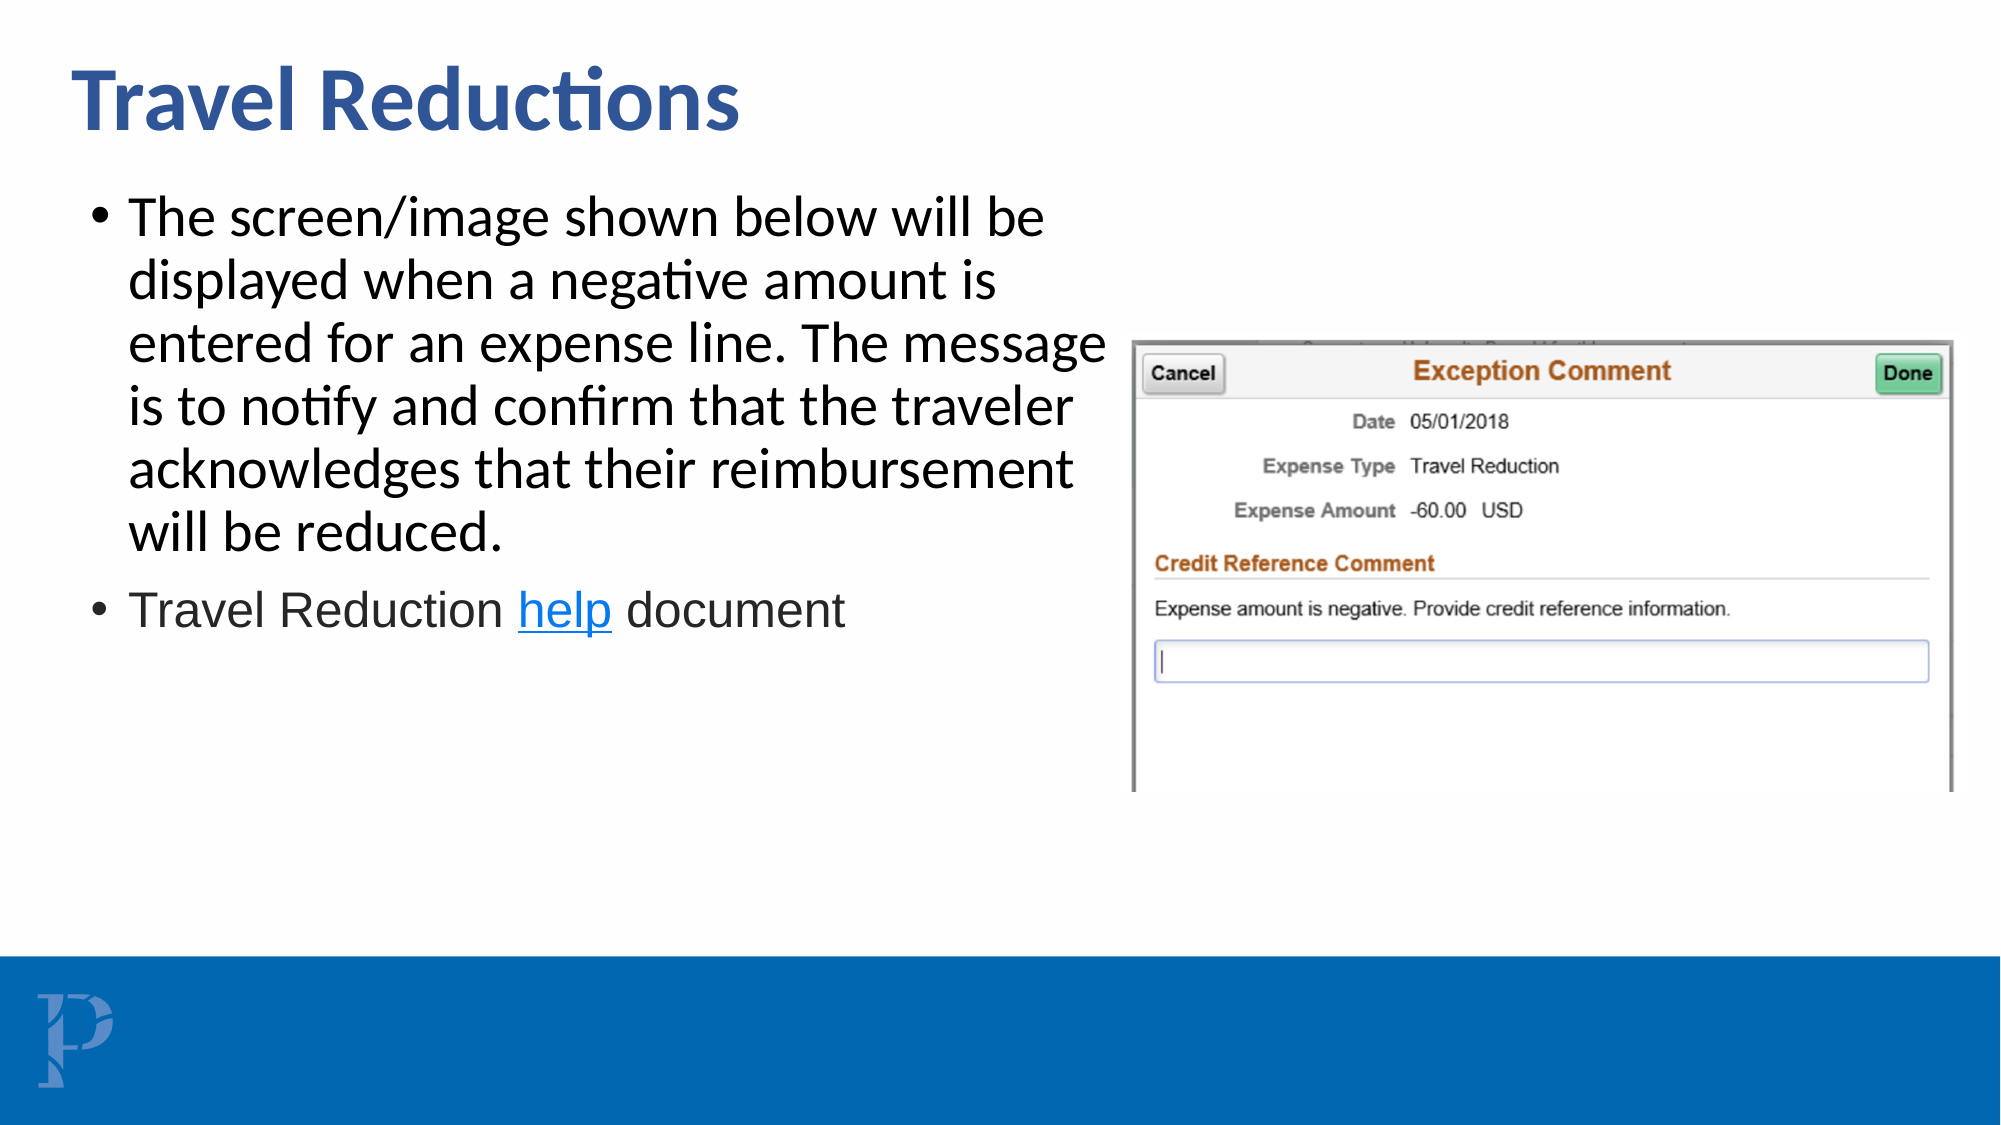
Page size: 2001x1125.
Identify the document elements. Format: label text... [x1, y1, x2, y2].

title Travel Reductions [56, 35, 1917, 167]
picture [0, 0, 2001, 1125]
list The screen/image shown below will be displayed when a negative amount is entered for an expense line. The message is to notify and confirm that the traveler acknowledges that their reimbursement will be reduced. Travel Reduction help document [75, 179, 1151, 792]
